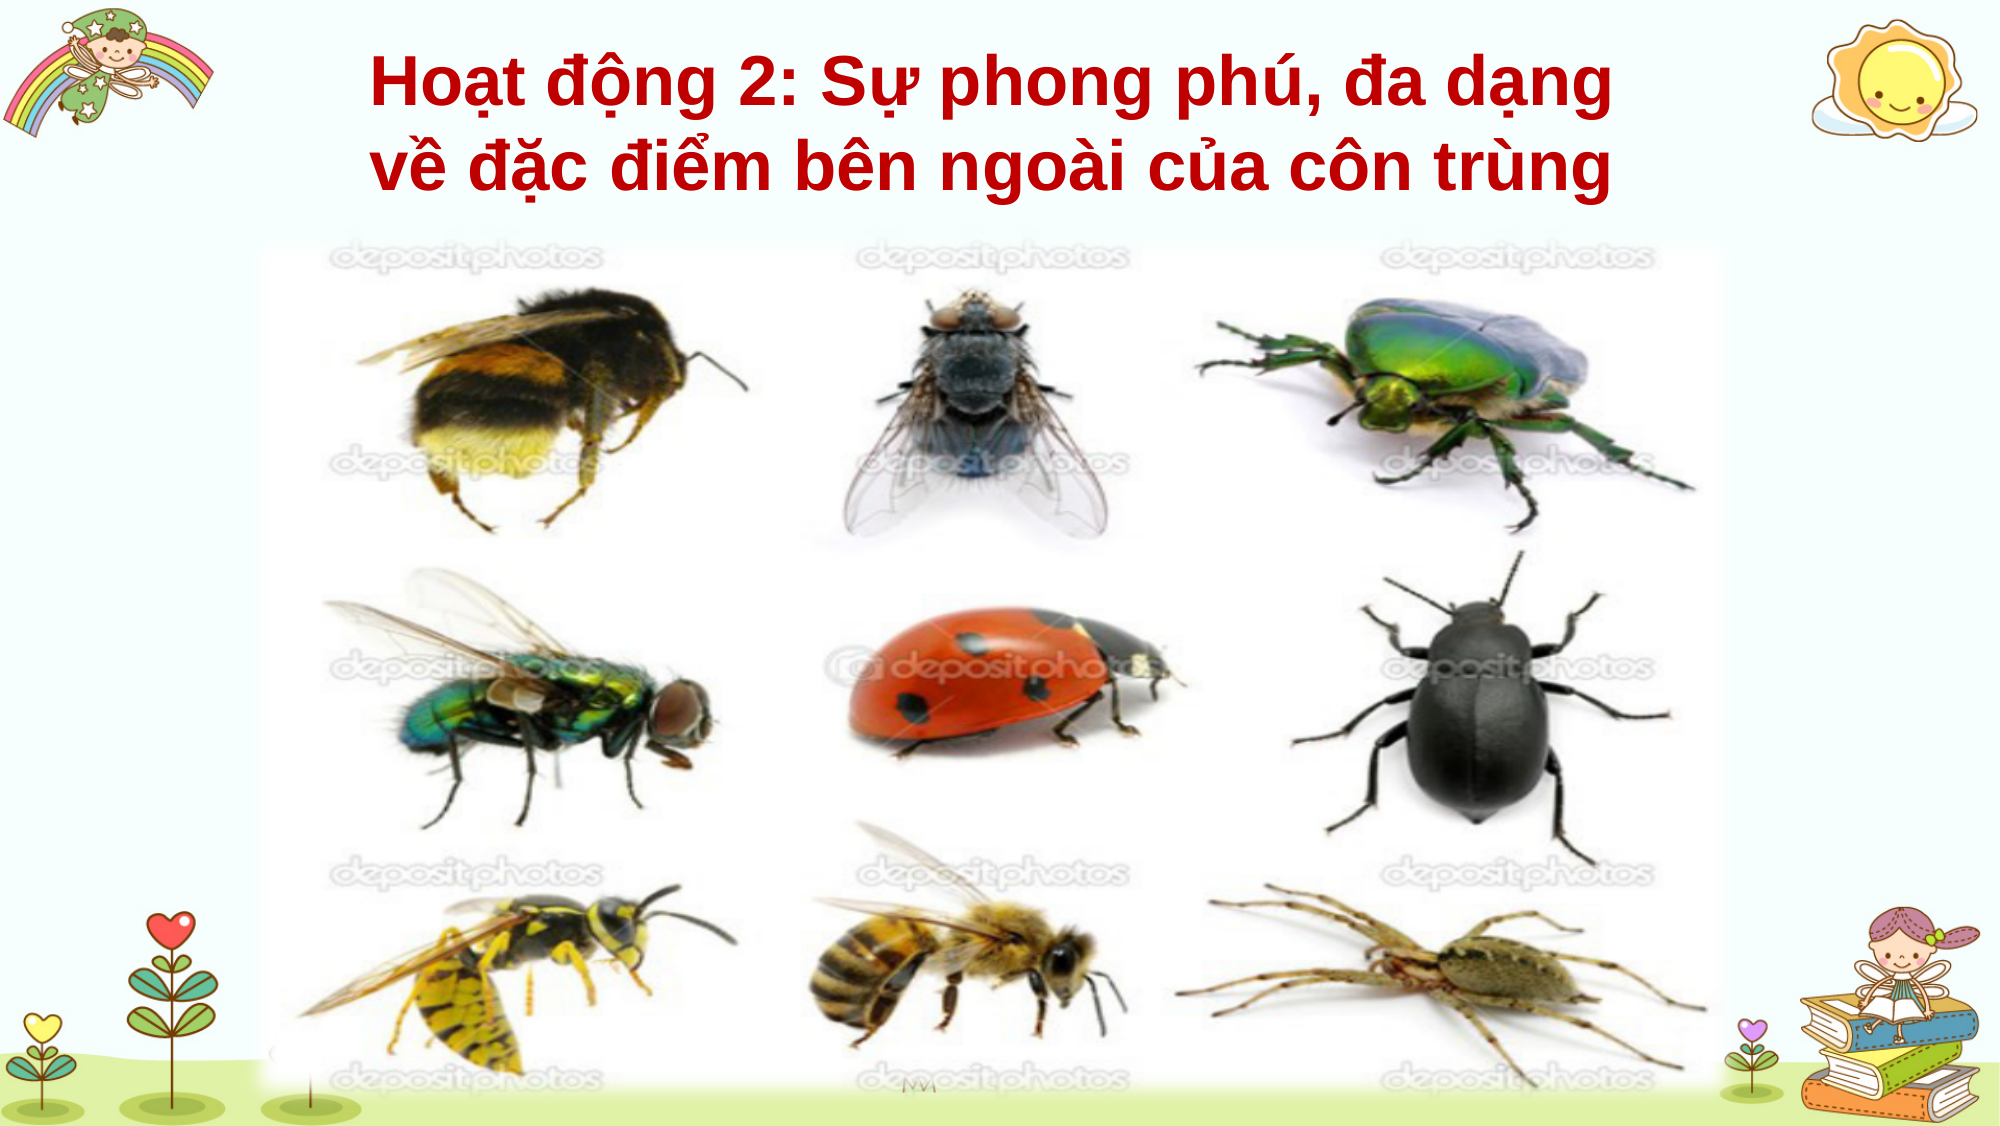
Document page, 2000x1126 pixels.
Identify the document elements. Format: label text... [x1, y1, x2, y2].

picture [0, 0, 2000, 1126]
text_box Hoạt động 2: Sự phong phú, đa dạng về đặc điểm bên ngoài của côn trùng [317, 27, 1668, 215]
